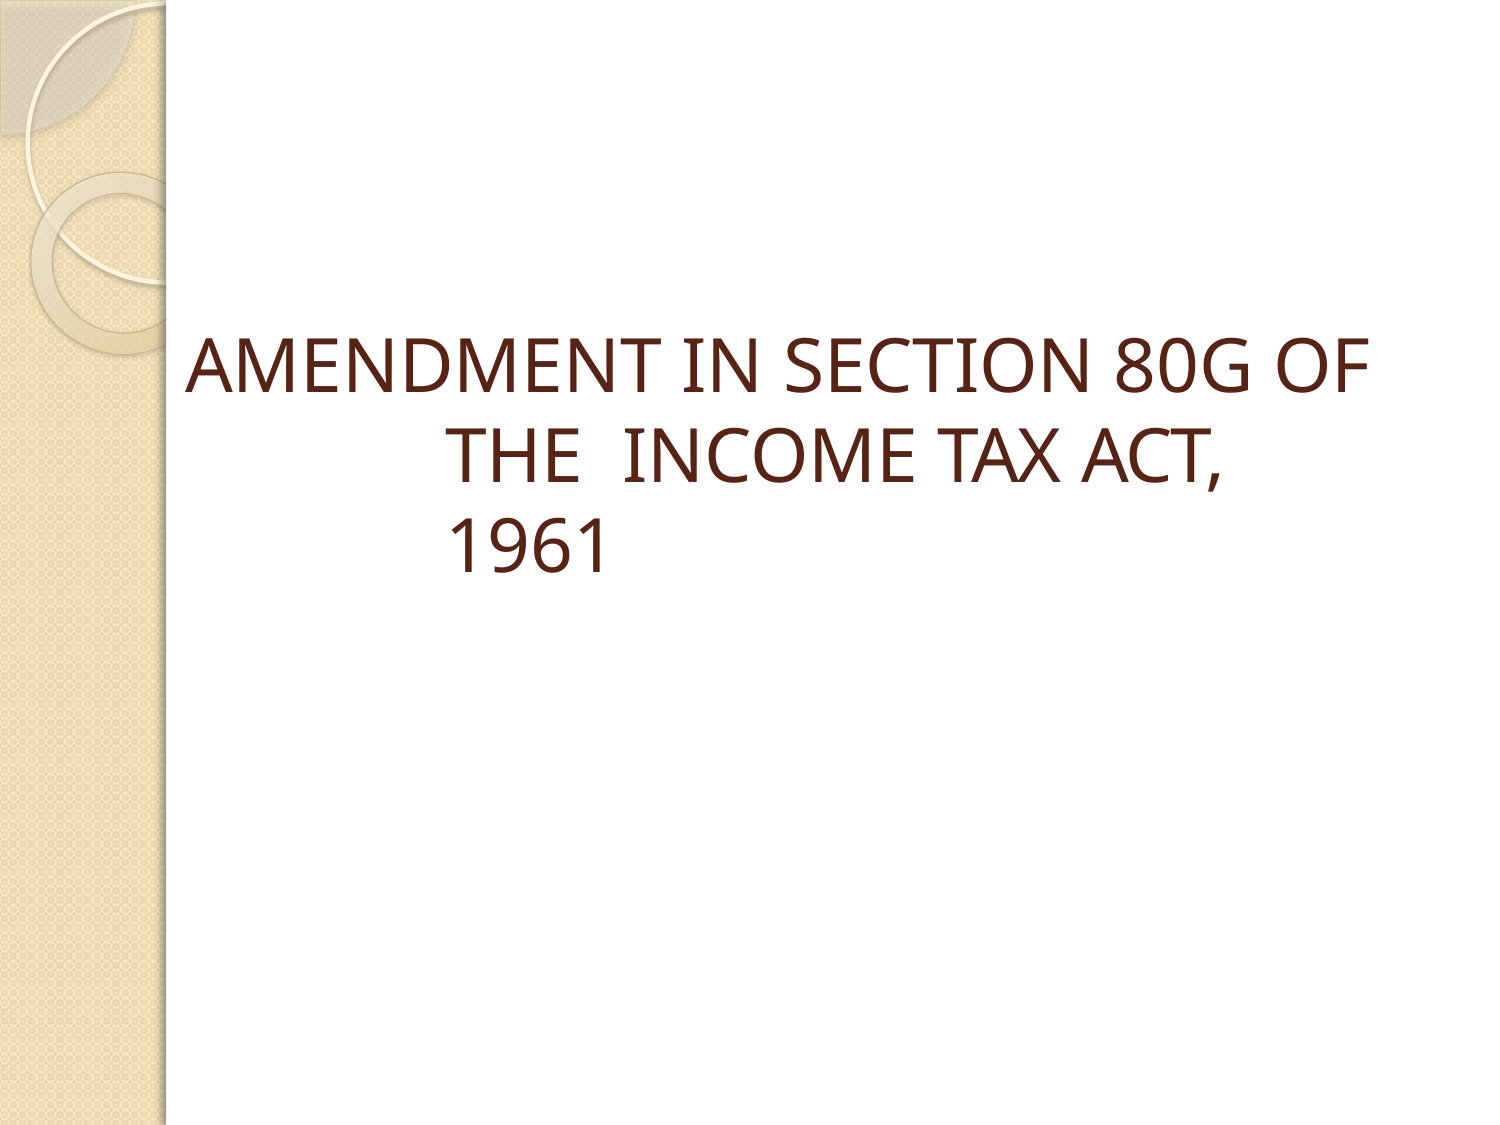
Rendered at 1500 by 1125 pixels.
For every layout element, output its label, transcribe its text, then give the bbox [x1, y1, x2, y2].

title AMENDMENT IN SECTION 80G OF THE INCOME TAX ACT, 1961 [183, 315, 1410, 588]
